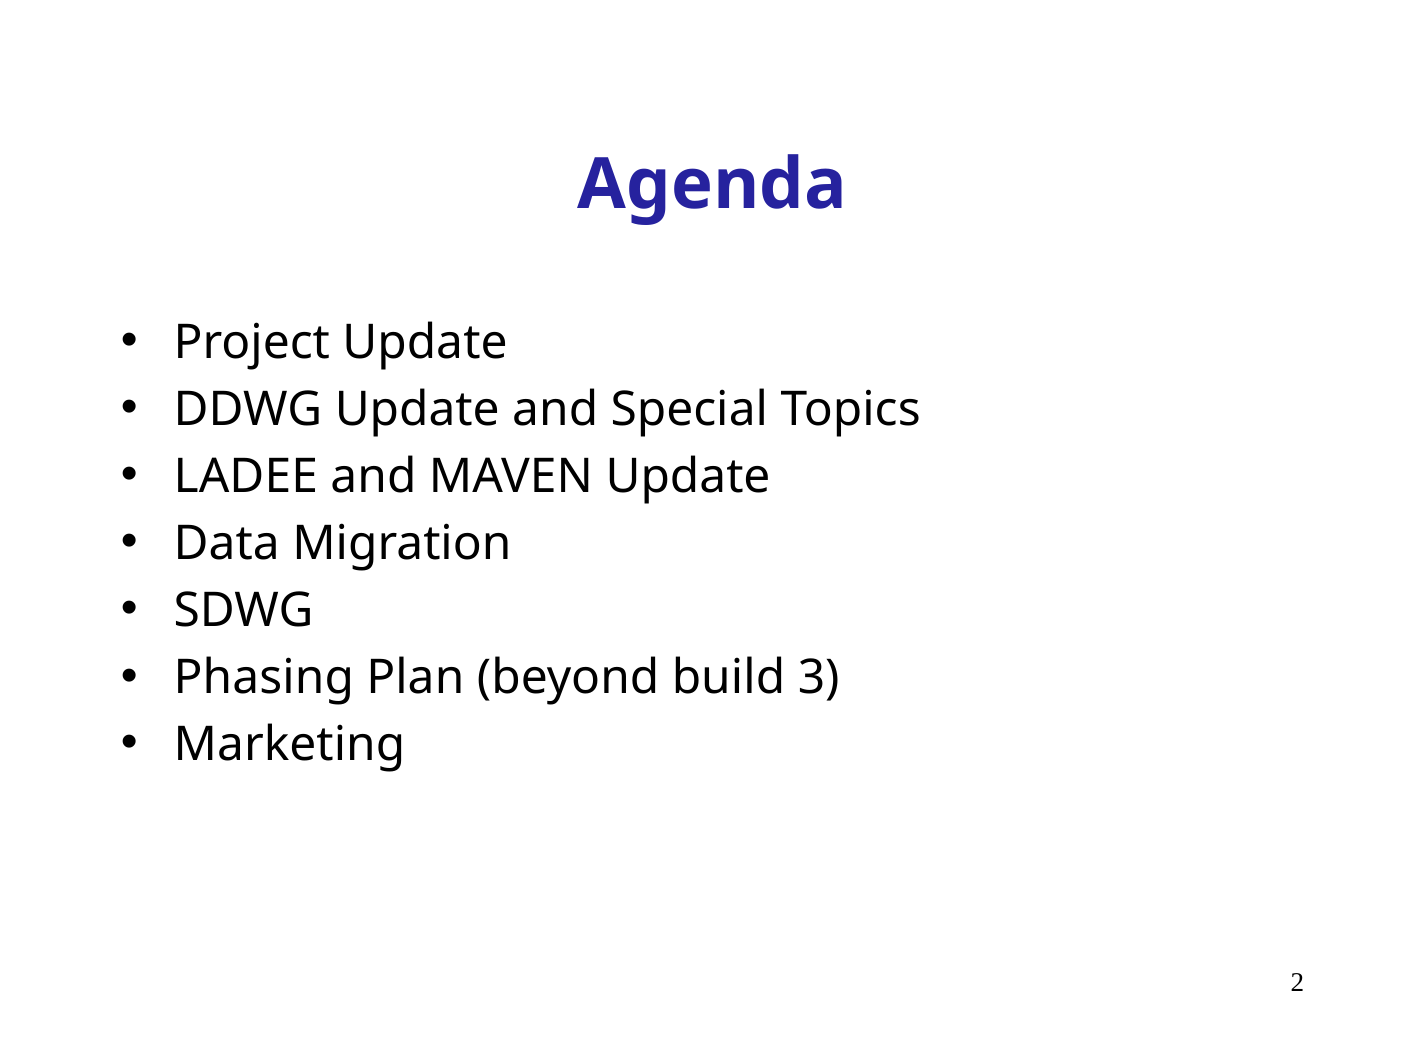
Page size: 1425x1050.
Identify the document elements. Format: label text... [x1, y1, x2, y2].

slide_number 2 [1021, 956, 1319, 1027]
list Project Update DDWG Update and Special Topics LADEE and MAVEN Update Data Migration SDWG Phasing Plan (beyond build 3) Marketing [106, 303, 1319, 934]
title Agenda [106, 92, 1319, 269]
